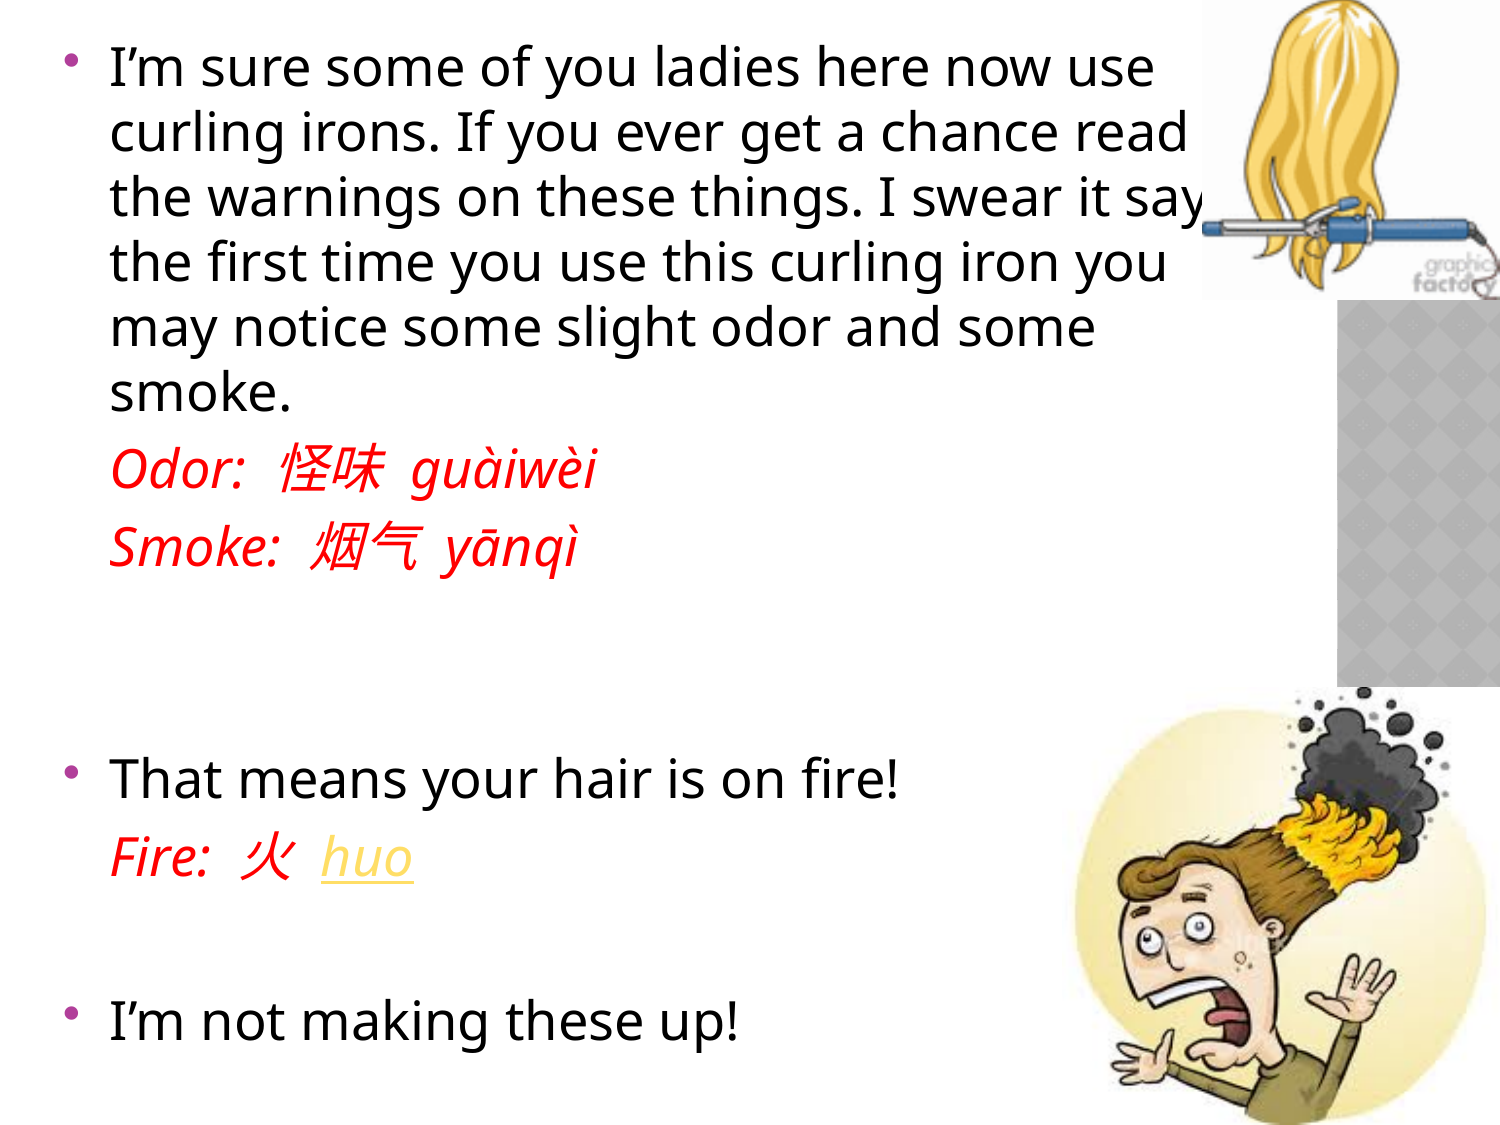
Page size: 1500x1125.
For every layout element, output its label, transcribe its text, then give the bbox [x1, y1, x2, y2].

picture [1201, 0, 1500, 301]
list I’m sure some of you ladies here now use curling irons. If you ever get a chance read the warnings on these things. I swear it says the first time you use this curling iron you may notice some slight odor and some smoke. Odor: 怪味 guài​wèi​ Smoke: 烟气 yān​qì​ That means your hair is on fire! Fire: 火 huo​ I’m not making these up! [50, 24, 1263, 1059]
picture [1062, 687, 1500, 1125]
